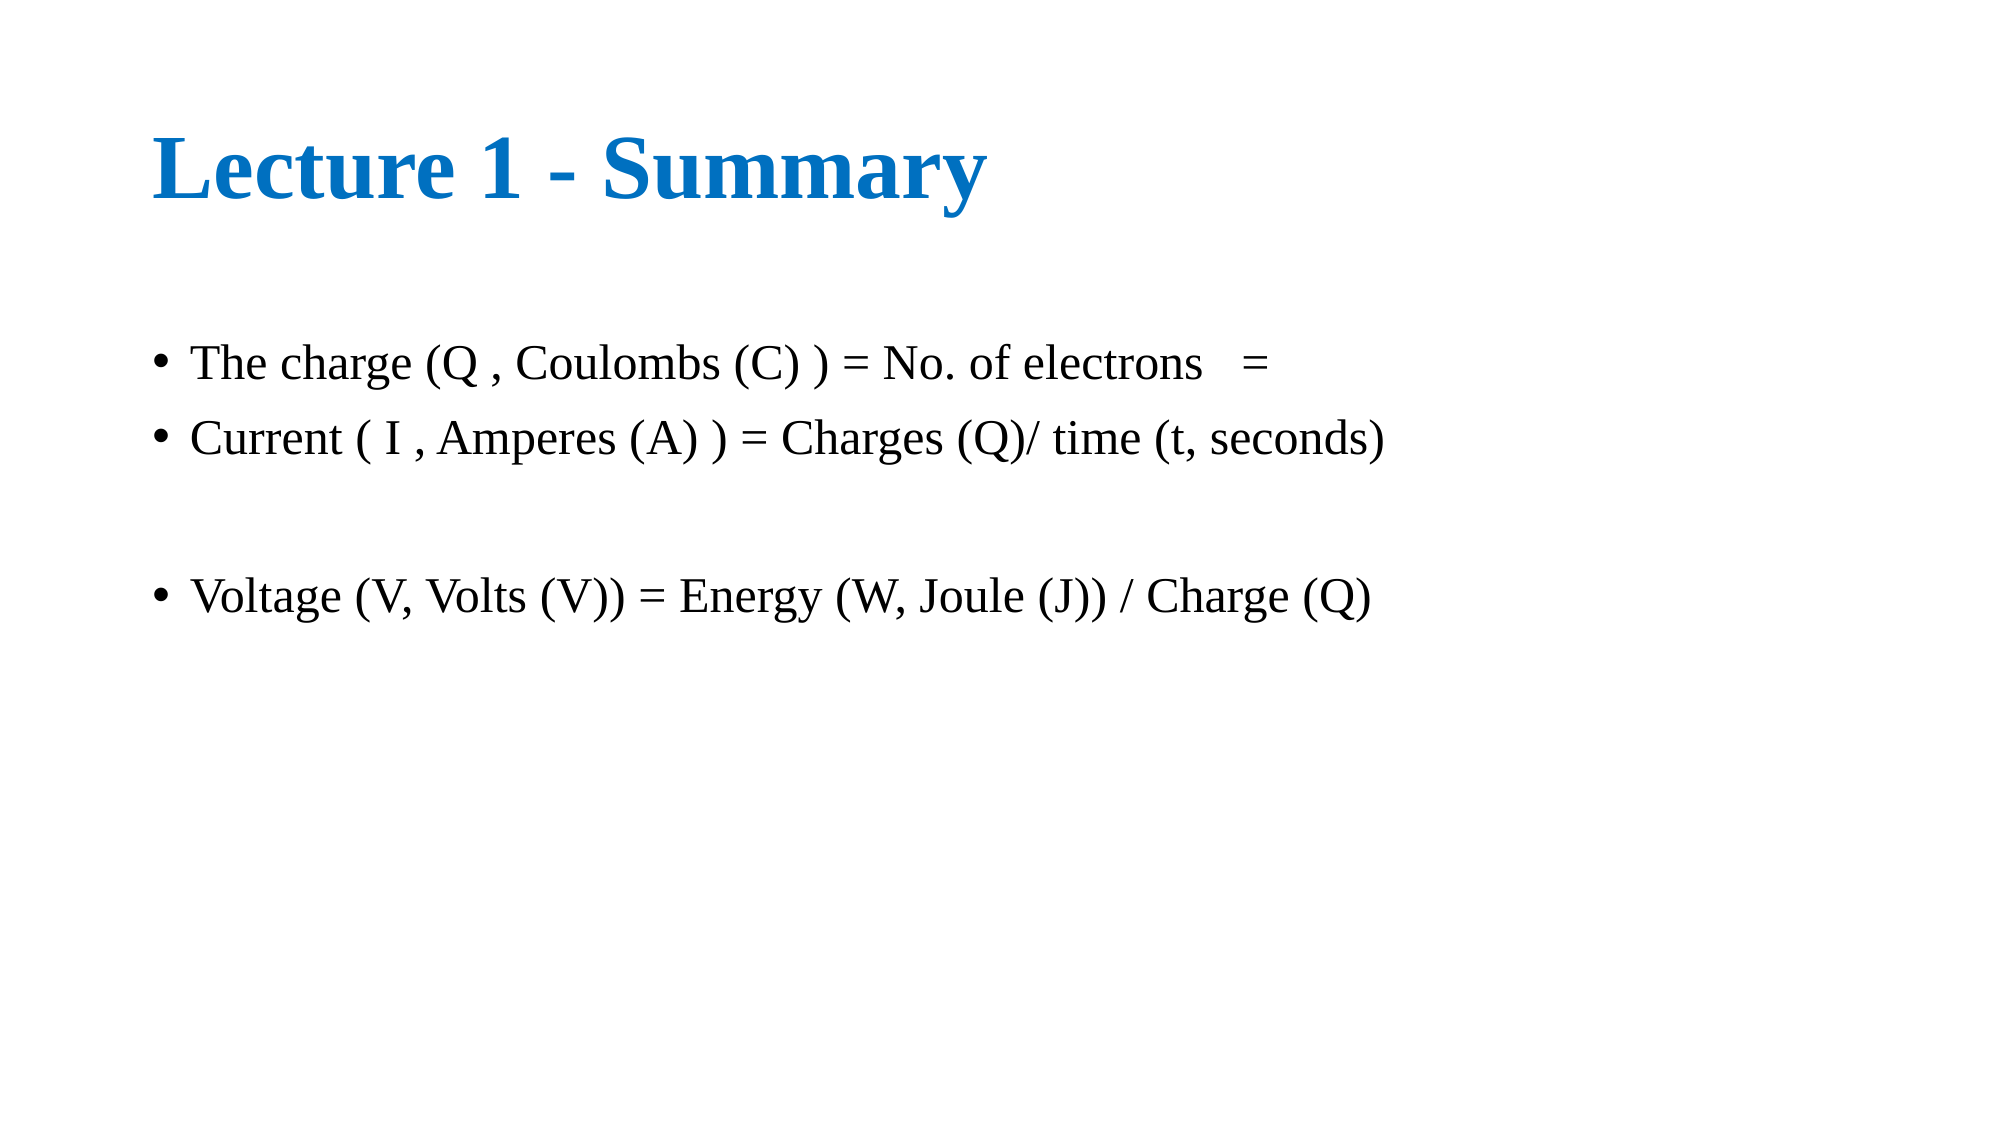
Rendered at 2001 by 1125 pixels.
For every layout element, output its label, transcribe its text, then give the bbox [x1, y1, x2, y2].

title Lecture 1 - Summary [137, 59, 1863, 278]
